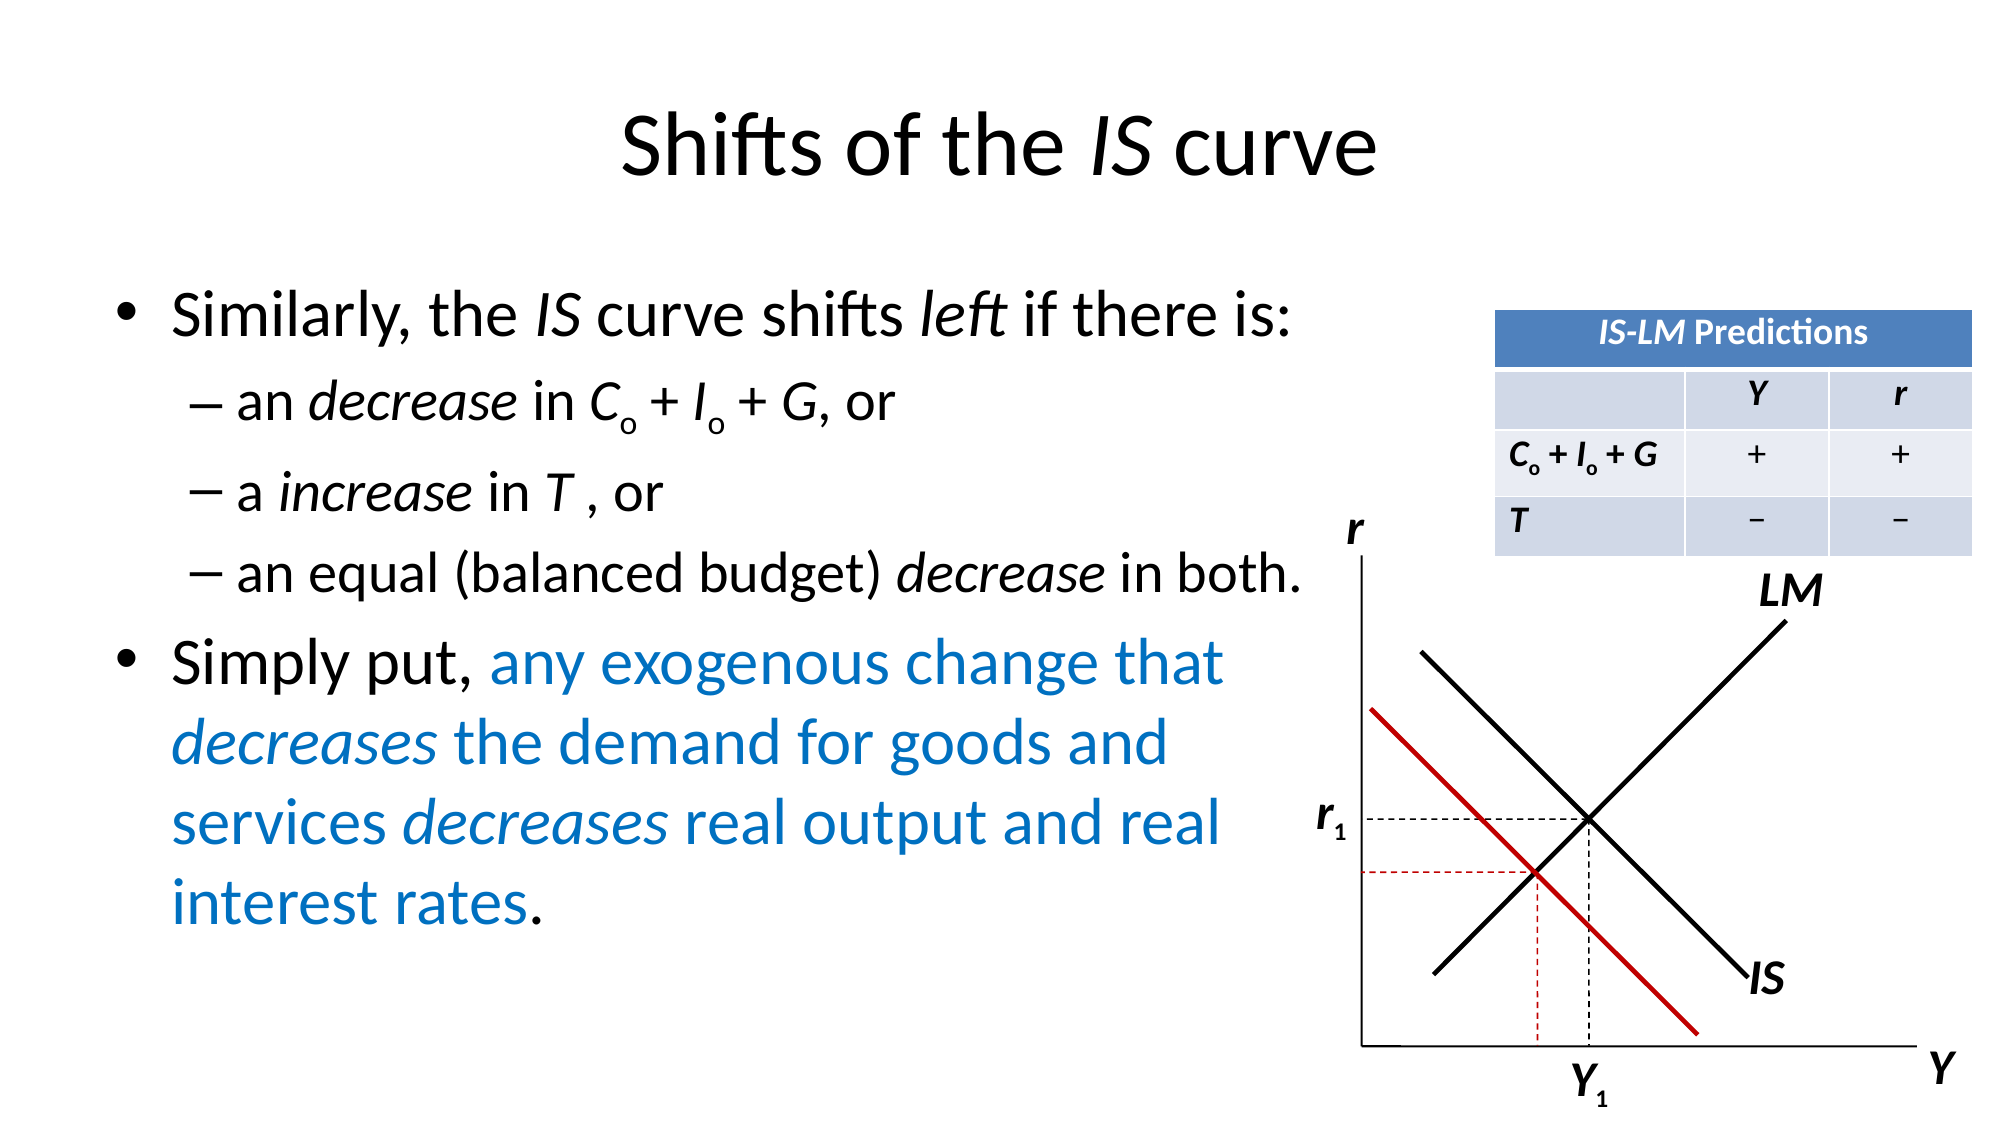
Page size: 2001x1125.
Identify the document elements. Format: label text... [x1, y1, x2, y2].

table_header IS-LM Predictions [1495, 310, 1972, 367]
table_cell − [1830, 497, 1972, 556]
text_box r [1321, 487, 1389, 562]
table_cell + [1686, 431, 1828, 496]
text_box IS [1733, 937, 1847, 1012]
title Shifts of the IS curve [99, 45, 1900, 233]
text_box LM [1743, 558, 1871, 625]
table_cell r [1830, 372, 1972, 429]
list Similarly, the IS curve shifts left if there is: an decrease in Co + Io + G, or a increase in T , or an equal (balanced budget) decrease in both. Simply put, any exogenous change that decreases the demand for goods and services decreases real output and real interest rates. [99, 262, 1335, 1005]
table_cell Co + Io + G [1495, 431, 1684, 496]
text_box Y1 [1545, 1039, 1633, 1121]
table_cell Y [1686, 372, 1828, 429]
table_cell − [1686, 497, 1828, 556]
table_cell [1495, 372, 1684, 429]
text_box r1 [1293, 772, 1369, 853]
table_cell + [1830, 431, 1972, 496]
table_cell T [1495, 497, 1684, 556]
text_box Y [1898, 1026, 1994, 1102]
